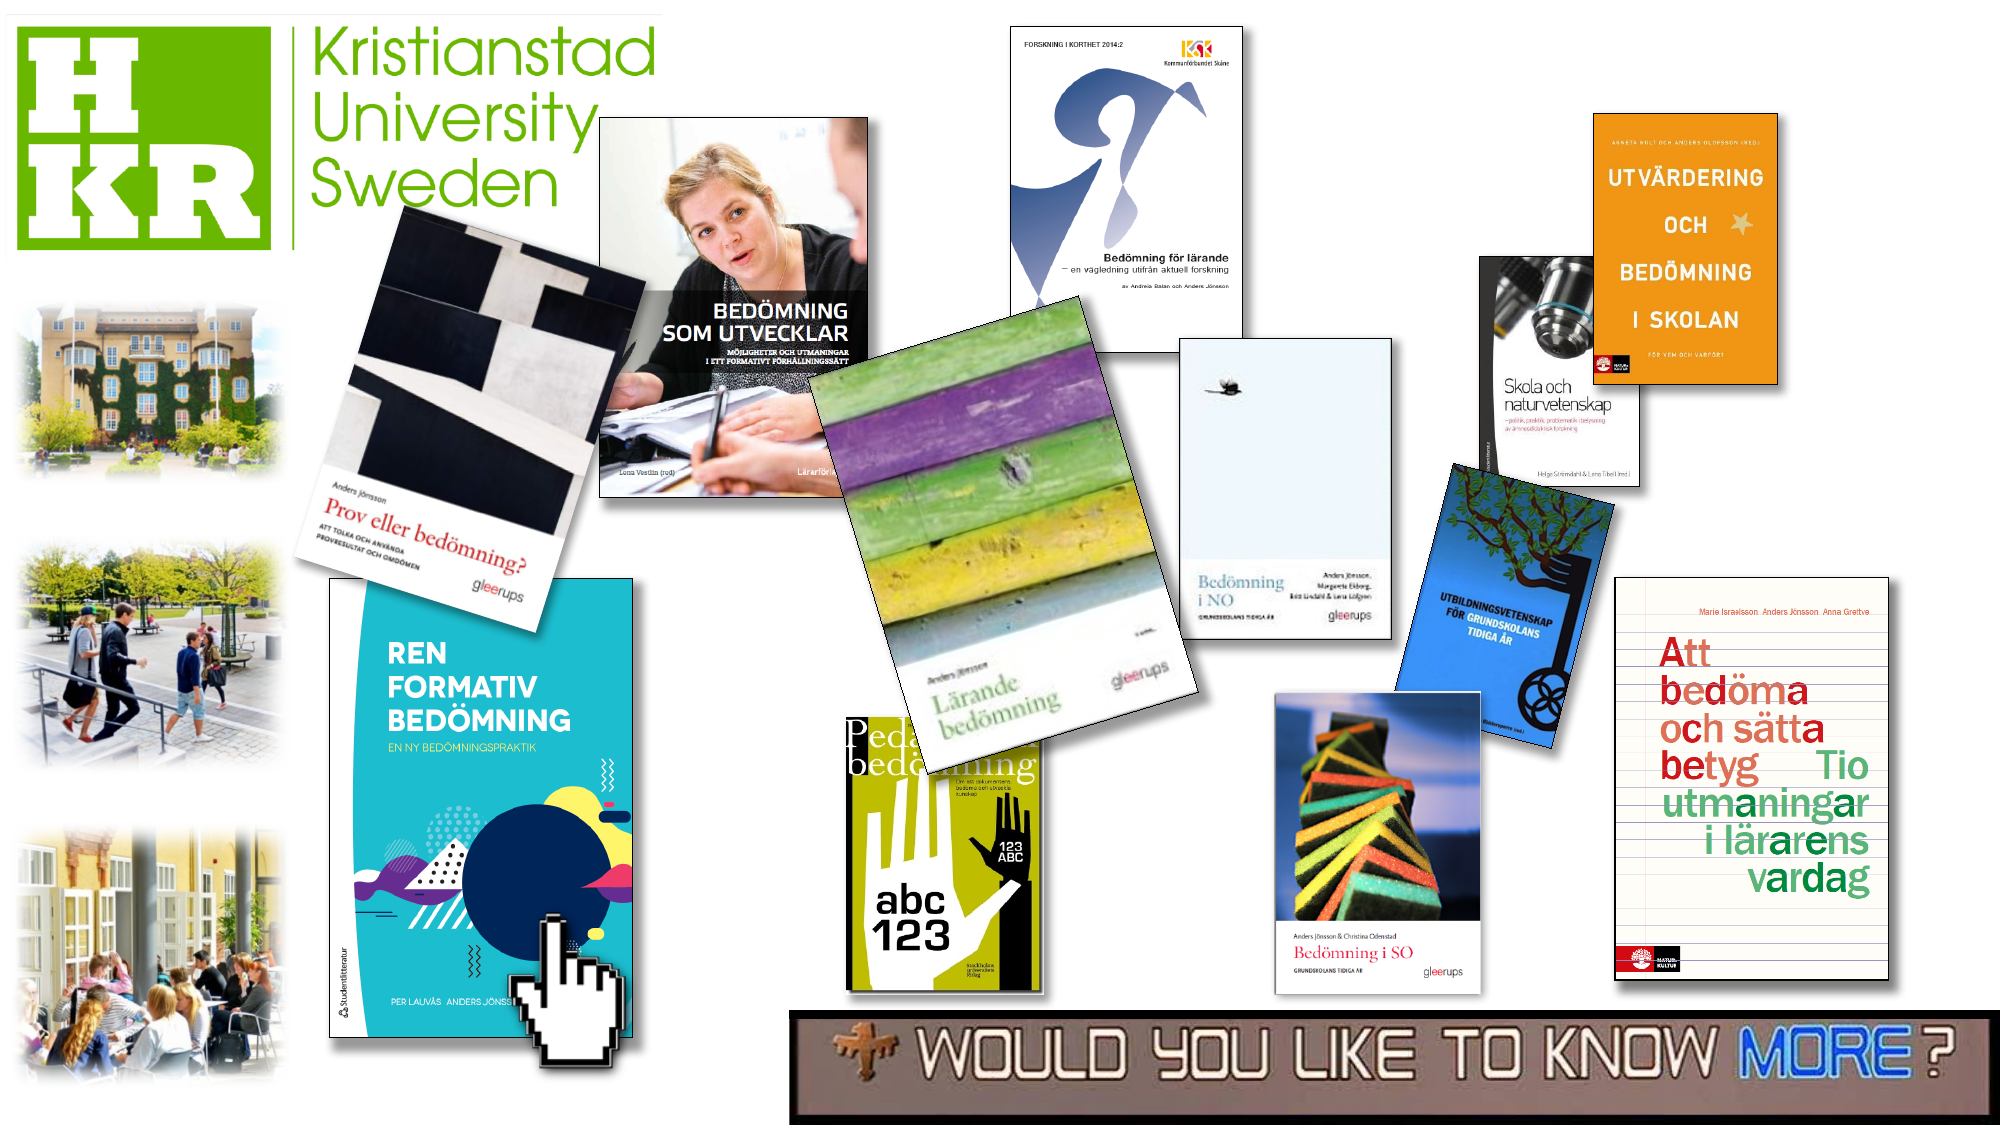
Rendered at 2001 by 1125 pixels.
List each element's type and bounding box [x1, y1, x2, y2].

picture [44, 331, 258, 453]
picture [789, 1015, 2000, 1125]
picture [1273, 113, 1778, 995]
picture [43, 855, 258, 1055]
picture [44, 566, 258, 742]
picture [5, 13, 1392, 1084]
picture [1615, 577, 1888, 980]
text_box [1616, 822, 2000, 1010]
